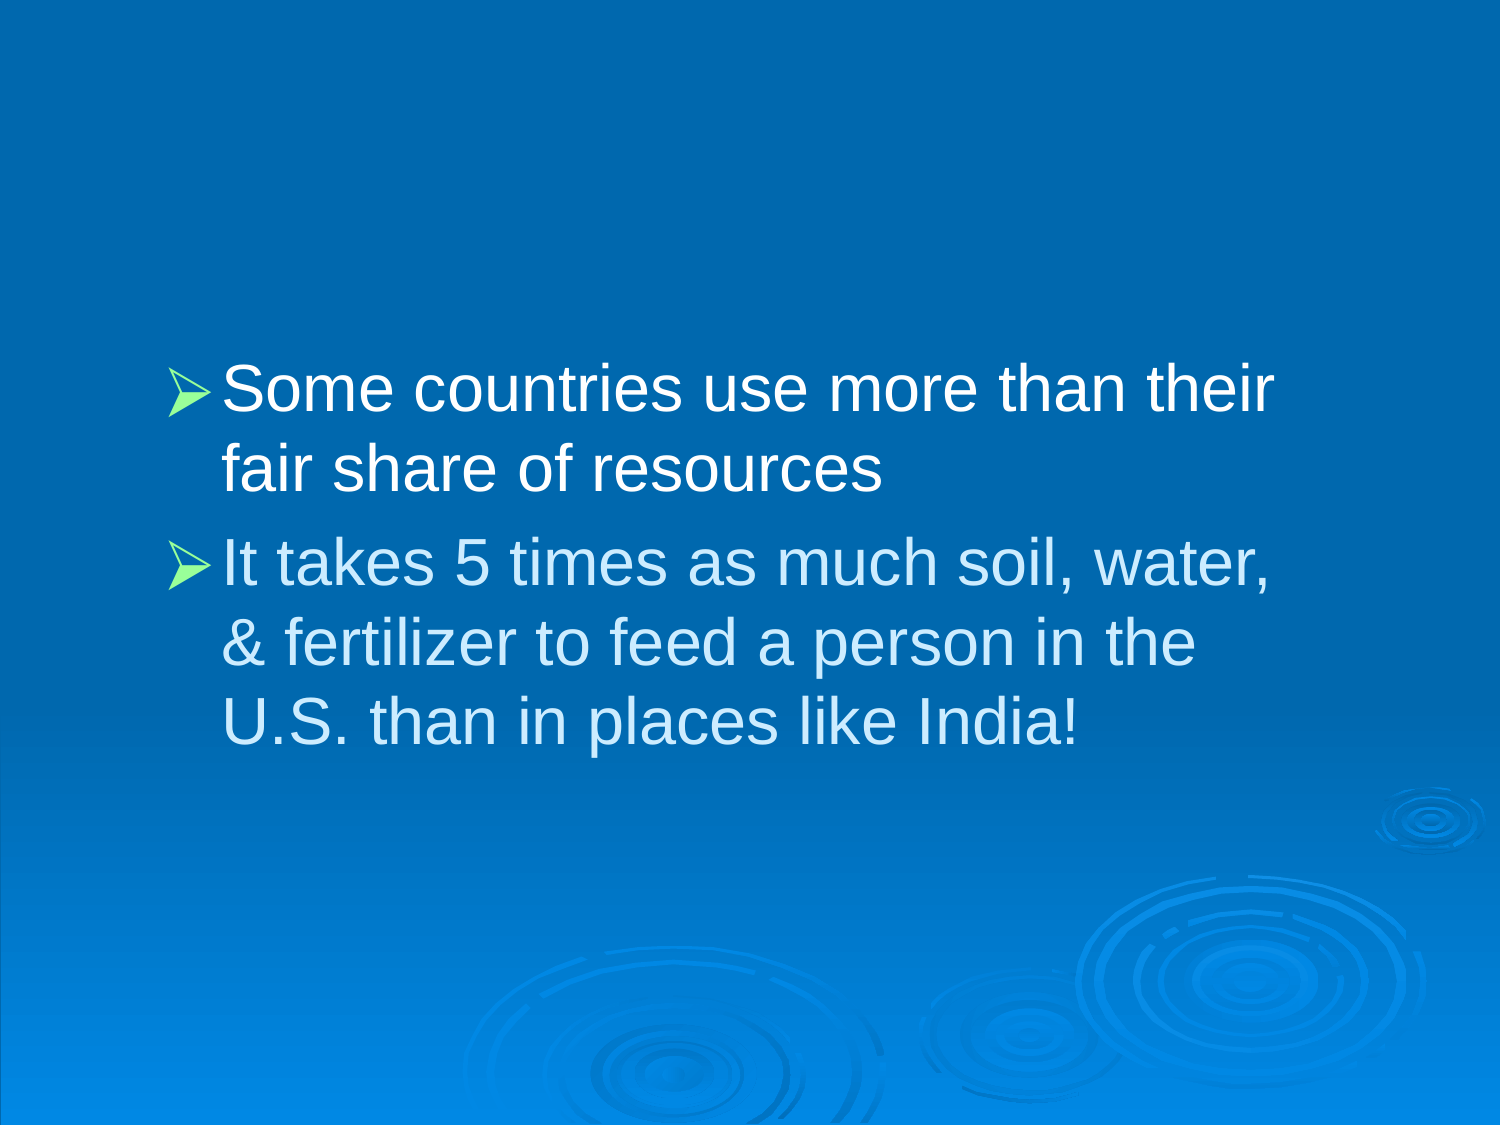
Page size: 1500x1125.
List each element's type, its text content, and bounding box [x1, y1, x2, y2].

list Some countries use more than their fair share of resources It takes 5 times as much soil, water, & fertilizer to feed a person in the U.S. than in places like India! [150, 337, 1300, 990]
